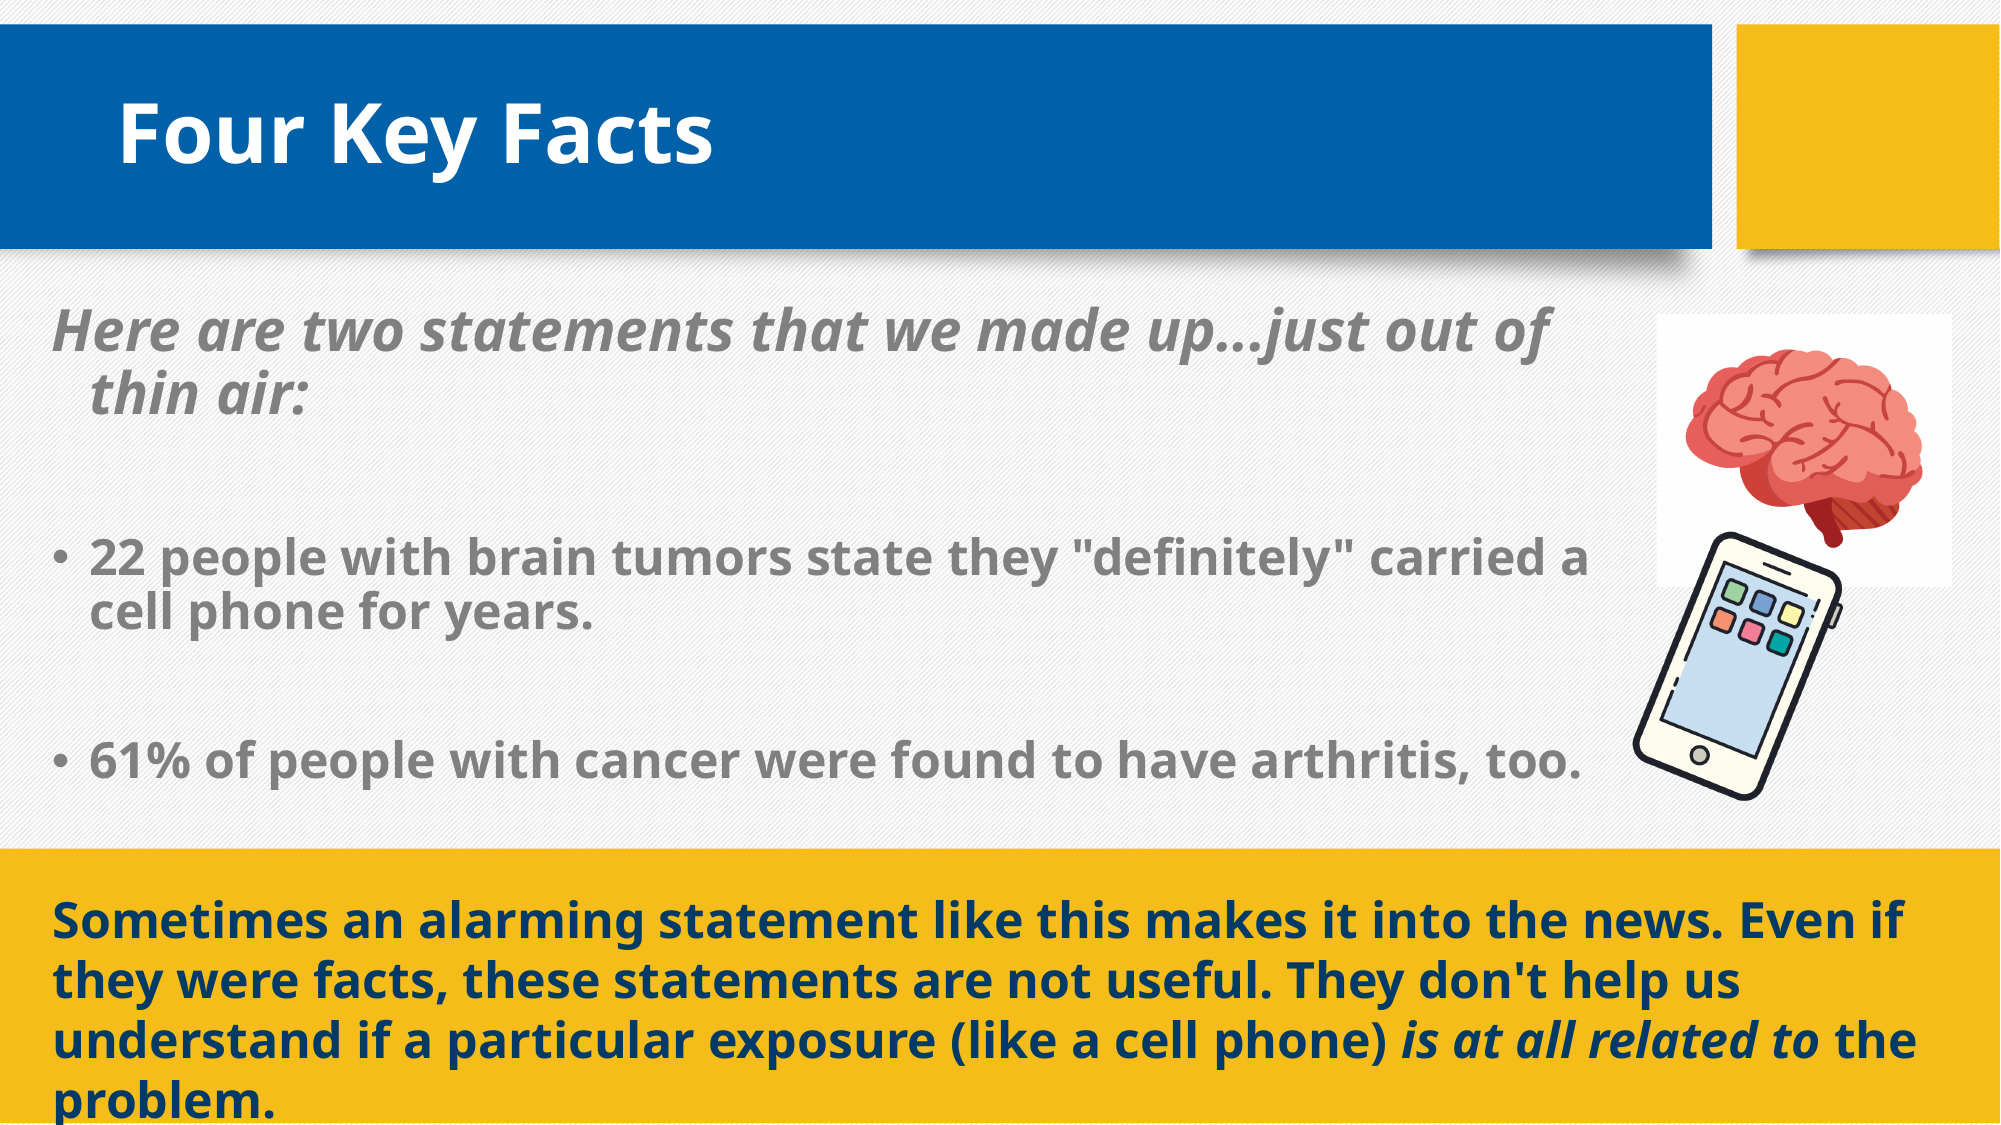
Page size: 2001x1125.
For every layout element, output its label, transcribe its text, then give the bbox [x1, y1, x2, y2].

text_box [0, 848, 1732, 1124]
title Four Key Facts [101, 48, 1679, 226]
picture [1528, 313, 1954, 907]
text_box [1816, 848, 2000, 1124]
picture [1736, 249, 2000, 272]
text_box Sometimes an alarming statement like this makes it into the news. Even if they were facts, these statements are not useful. They don't help us understand if a particular exposure (like a cell phone) is at all related to the problem. [37, 880, 1952, 1125]
picture [0, 249, 1713, 301]
list Here are two statements that we made up...just out of thin air: 22 people with brain tumors state they "definitely" carried a cell phone for years. 61% of people with cancer were found to have arthritis, too. [36, 294, 1622, 848]
